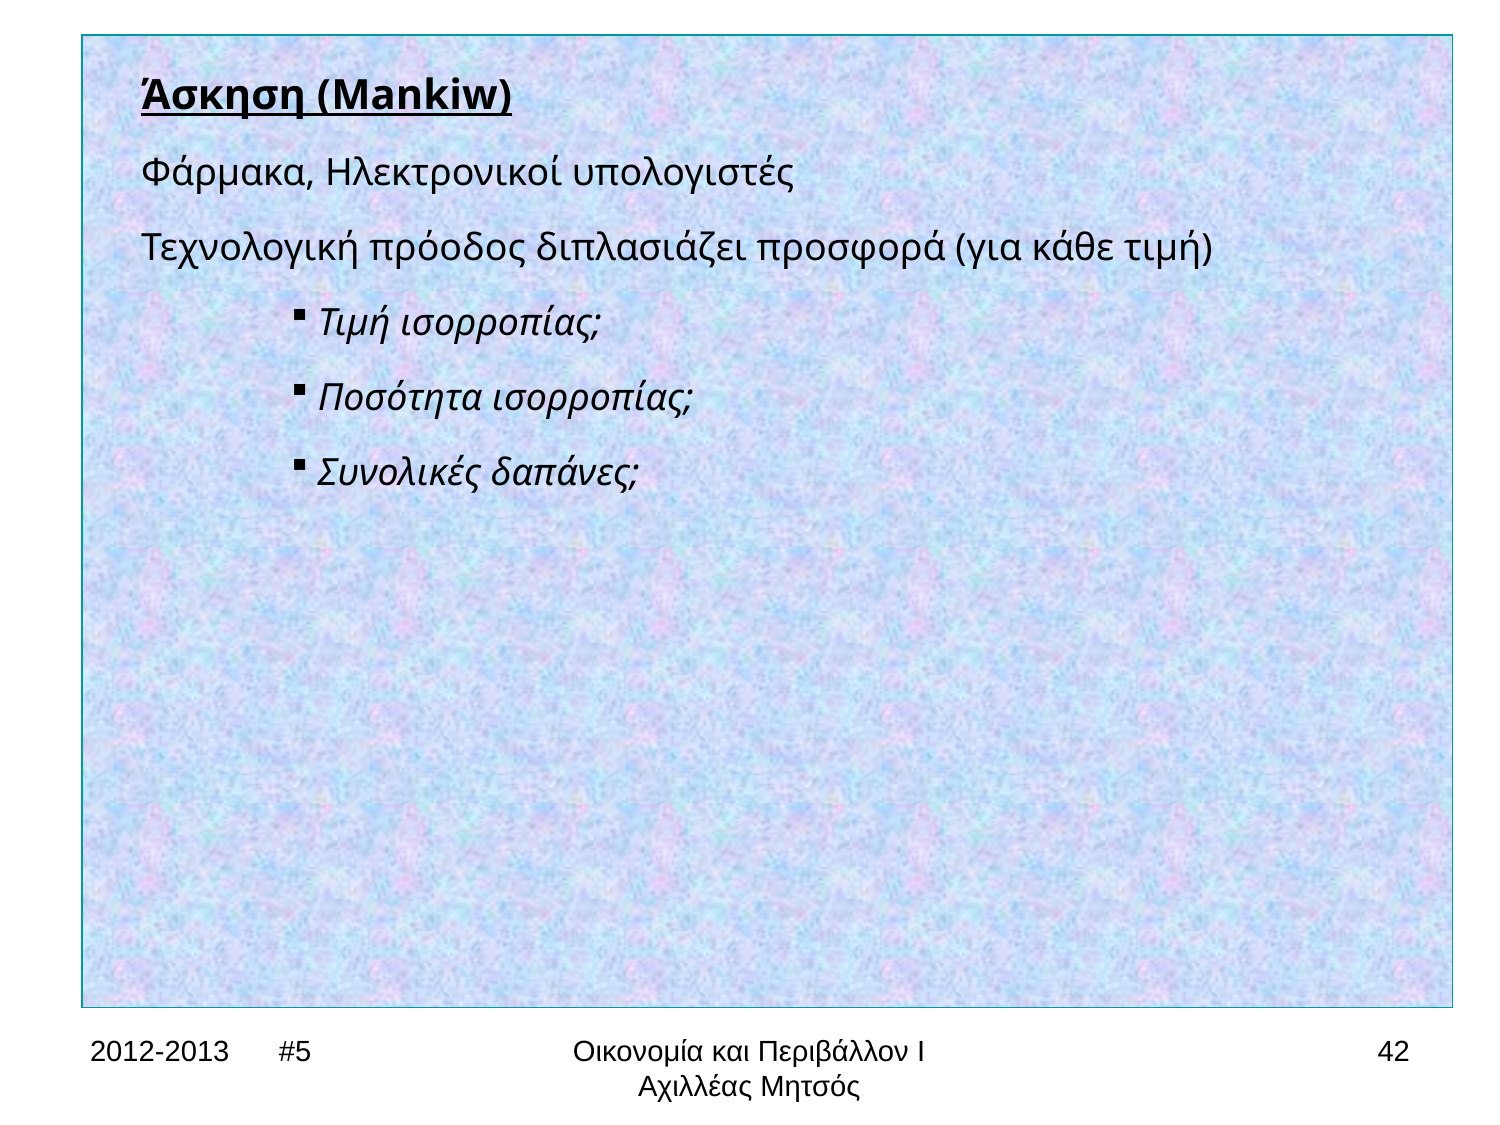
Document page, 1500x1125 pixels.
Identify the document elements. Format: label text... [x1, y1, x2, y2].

slide_number 42 [1074, 1024, 1426, 1103]
subtitle Άσκηση (Mankiw) Φάρμακα, Ηλεκτρονικοί υπολογιστές Τεχνολογική πρόοδος διπλασιάζει προσφορά (για κάθε τιμή) Τιμή ισορροπίας; Ποσότητα ισορροπίας; Συνολικές δαπάνες; [81, 34, 1453, 1008]
footer Οικονομία και Περιβάλλον Ι Αχιλλέας Μητσός [512, 1024, 987, 1103]
slide_number 2012-2013 #5 [74, 1024, 373, 1103]
